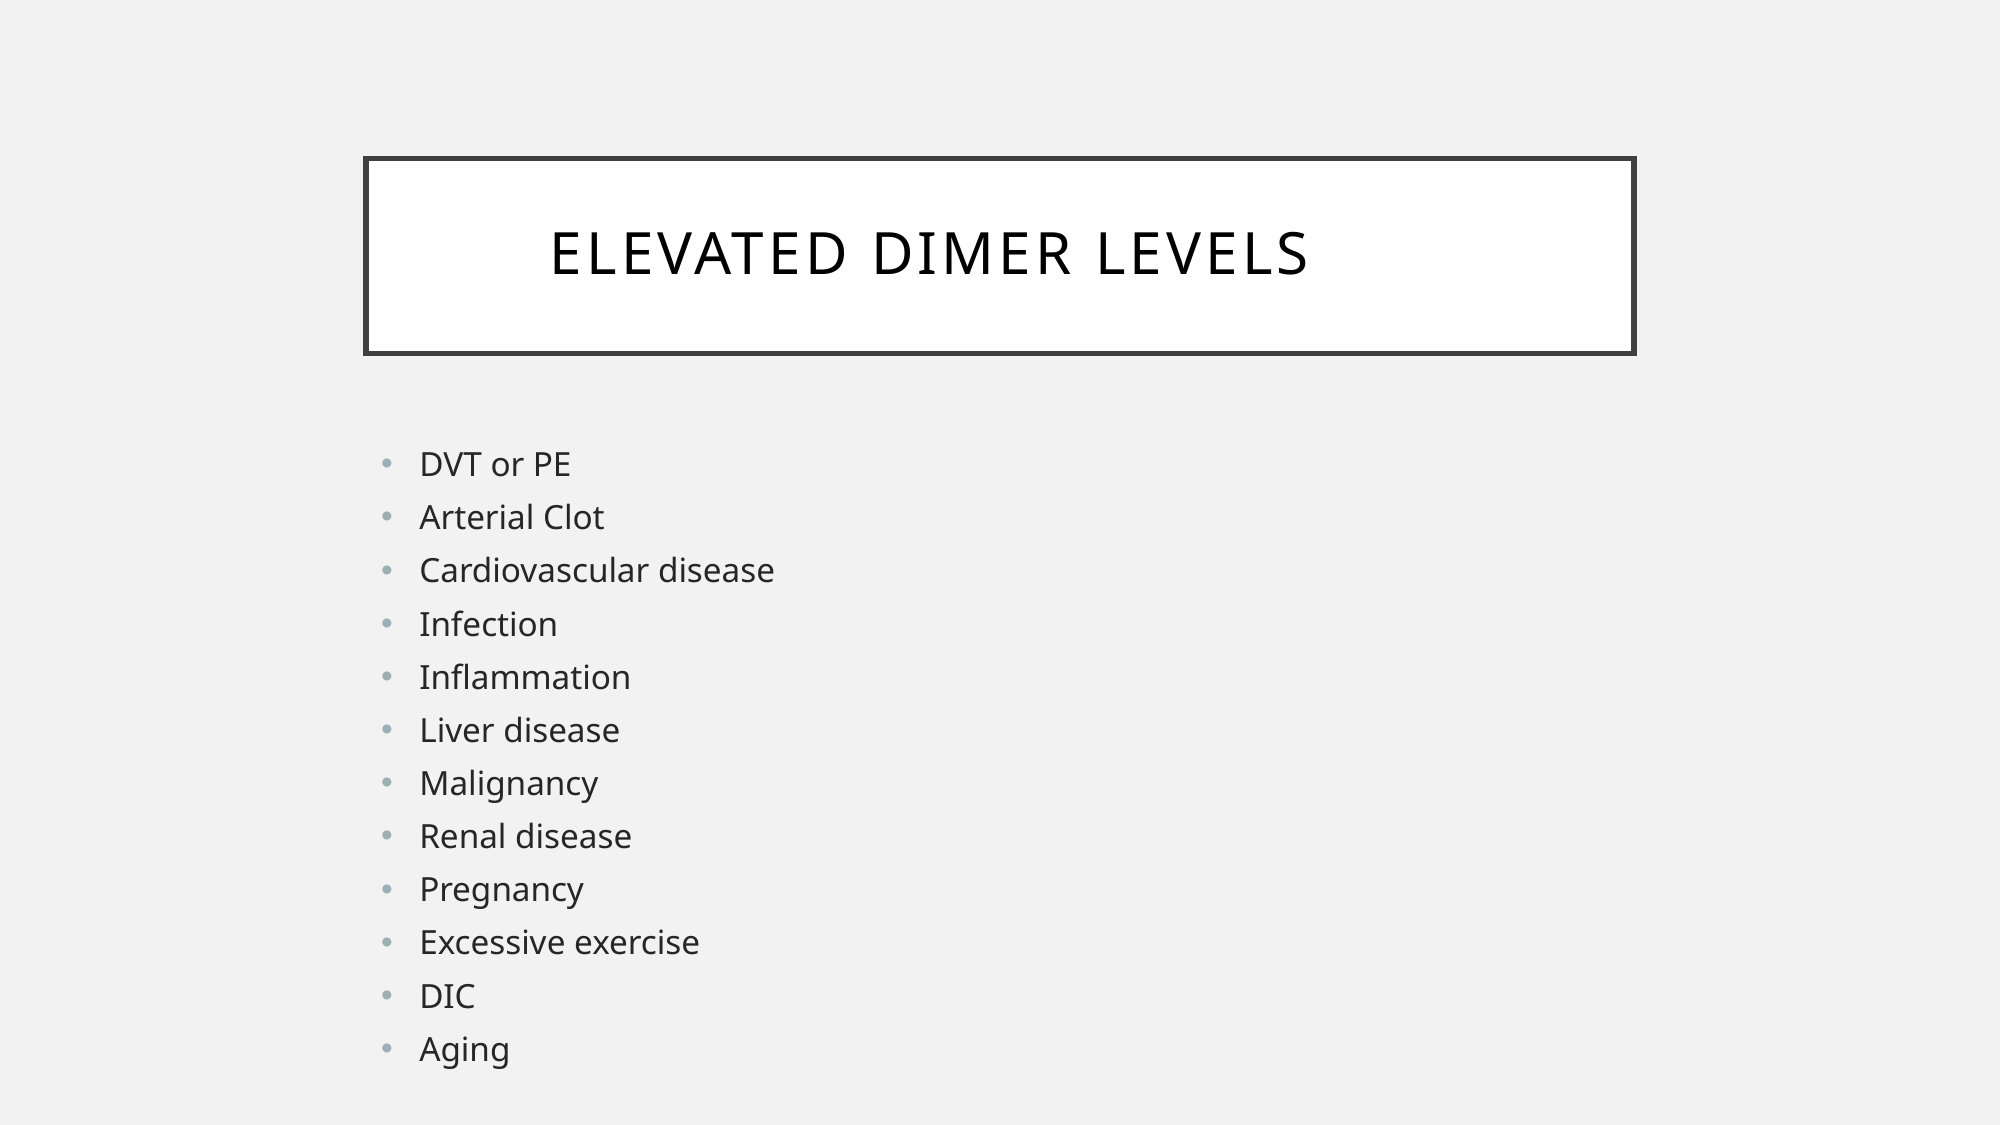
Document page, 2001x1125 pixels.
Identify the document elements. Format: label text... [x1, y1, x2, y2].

title Elevated Dimer levels [363, 156, 1637, 356]
list DVT or PE Arterial Clot Cardiovascular disease Infection Inflammation Liver disease Malignancy Renal disease Pregnancy Excessive exercise DIC Aging [366, 432, 1730, 1079]
